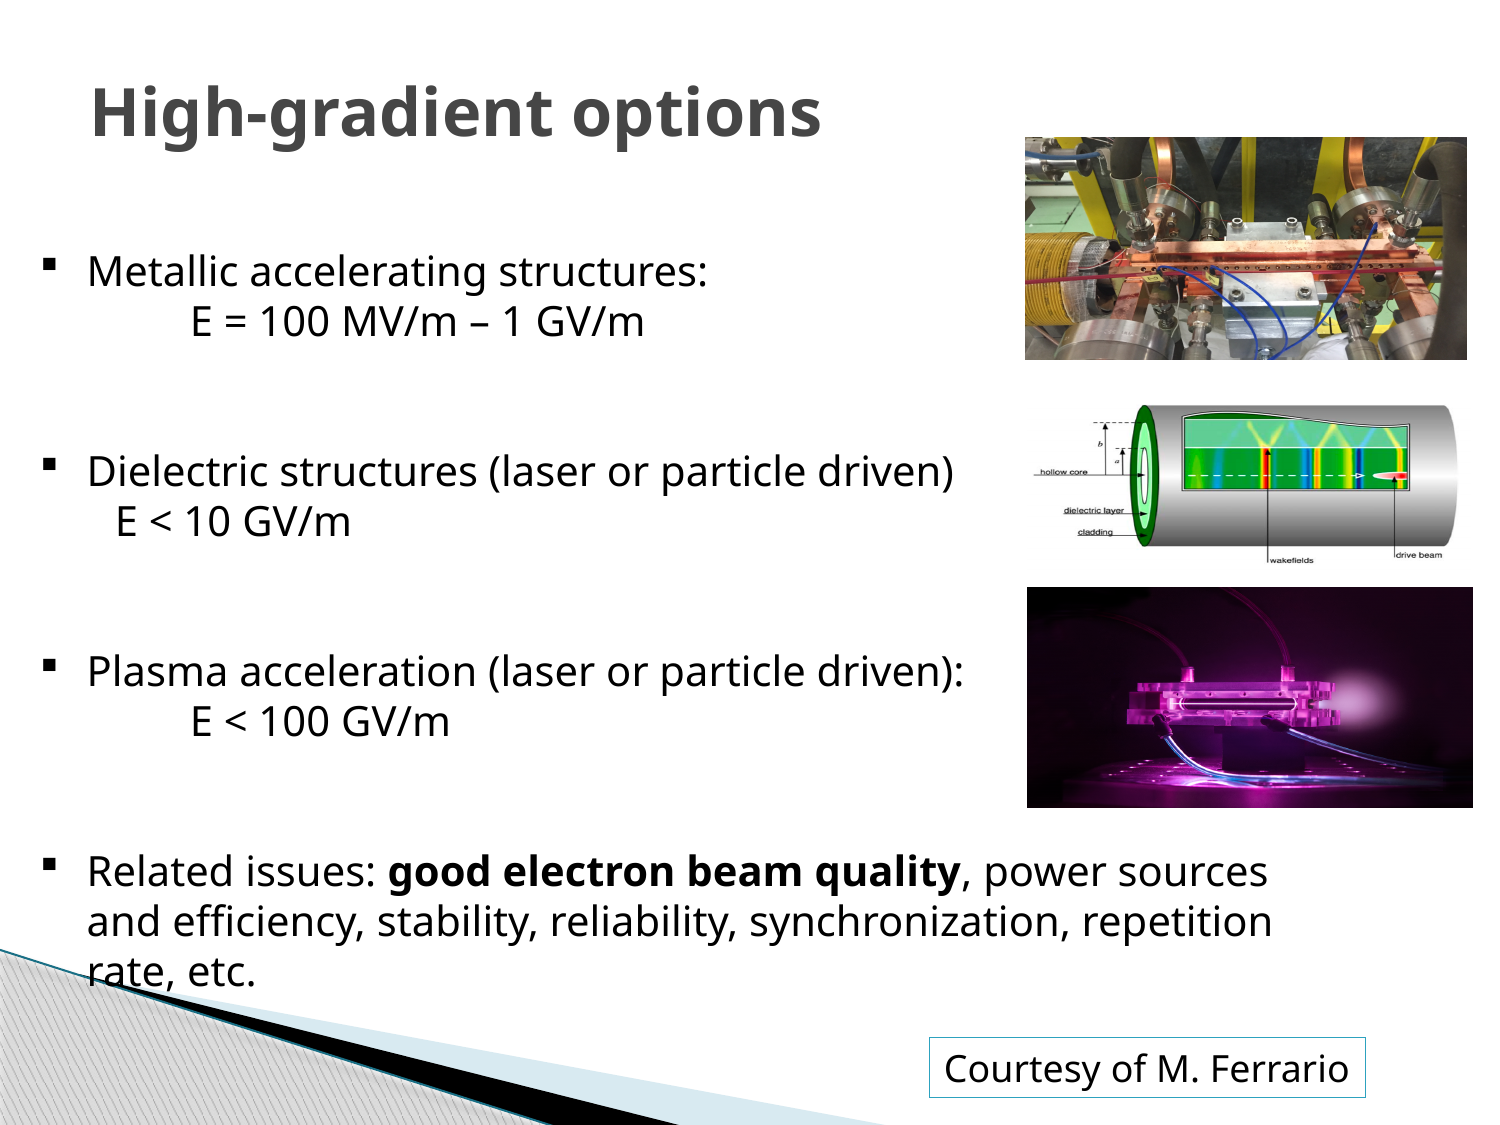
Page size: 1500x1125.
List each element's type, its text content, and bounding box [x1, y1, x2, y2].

title High-gradient options [75, 45, 1425, 175]
picture [1026, 587, 1473, 808]
picture [1024, 137, 1468, 360]
text_box Metallic accelerating structures: E = 100 MV/m – 1 GV/m Dielectric structures (laser or particle driven) E < 10 GV/m Plasma acceleration (laser or particle driven): E < 100 GV/m Related issues: good electron beam quality, power sources and efficiency, stability, reliability, synchronization, repetition rate, etc. [24, 237, 1325, 1048]
picture [1026, 398, 1471, 571]
text_box Courtesy of M. Ferrario [929, 1037, 1366, 1098]
